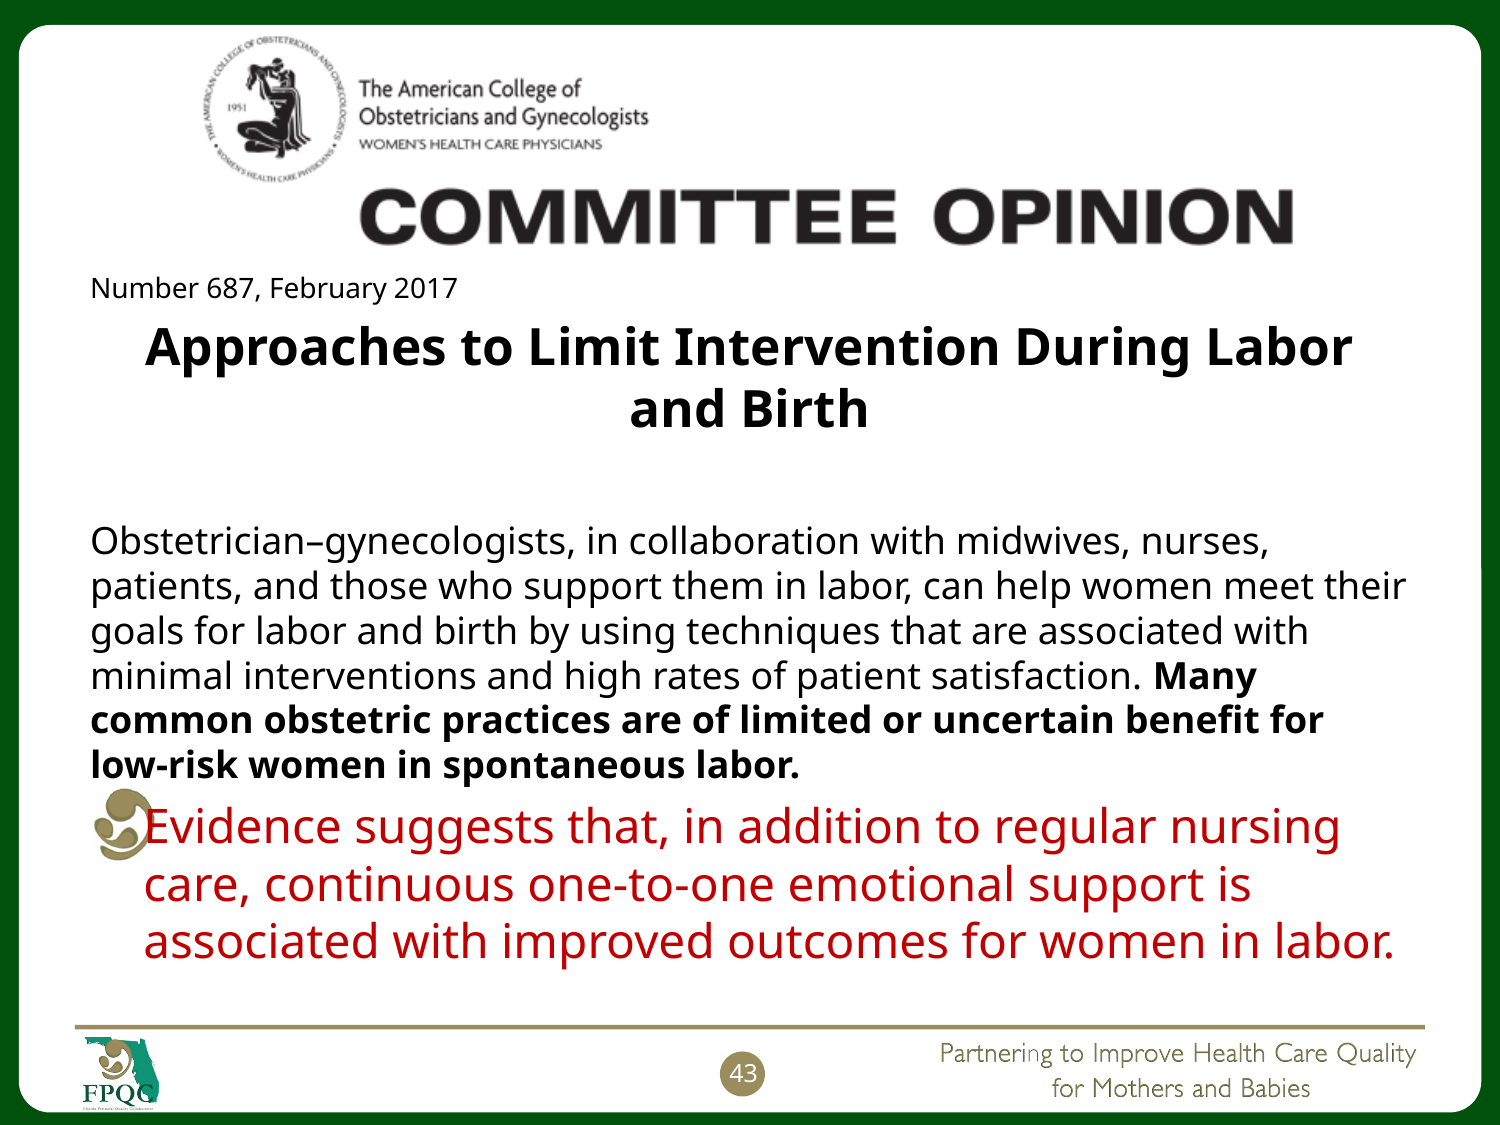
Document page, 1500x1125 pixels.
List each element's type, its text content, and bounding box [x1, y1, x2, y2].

picture [90, 787, 170, 862]
picture [195, 29, 1305, 262]
picture [937, 1037, 1425, 1105]
picture [82, 1037, 163, 1112]
list Number 687, February 2017 Approaches to Limit Intervention During Labor and Birth Obstetrician–gynecologists, in collaboration with midwives, nurses, patients, and those who support them in labor, can help women meet their goals for labor and birth by using techniques that are associated with minimal interventions and high rates of patient satisfaction. Many common obstetric practices are of limited or uncertain benefit for low-risk women in spontaneous labor. Evidence suggests that, in addition to regular nursing care, continuous one-to-one emotional support is associated with improved outcomes for women in labor. [75, 262, 1425, 1018]
slide_number 43 [712, 1050, 775, 1103]
